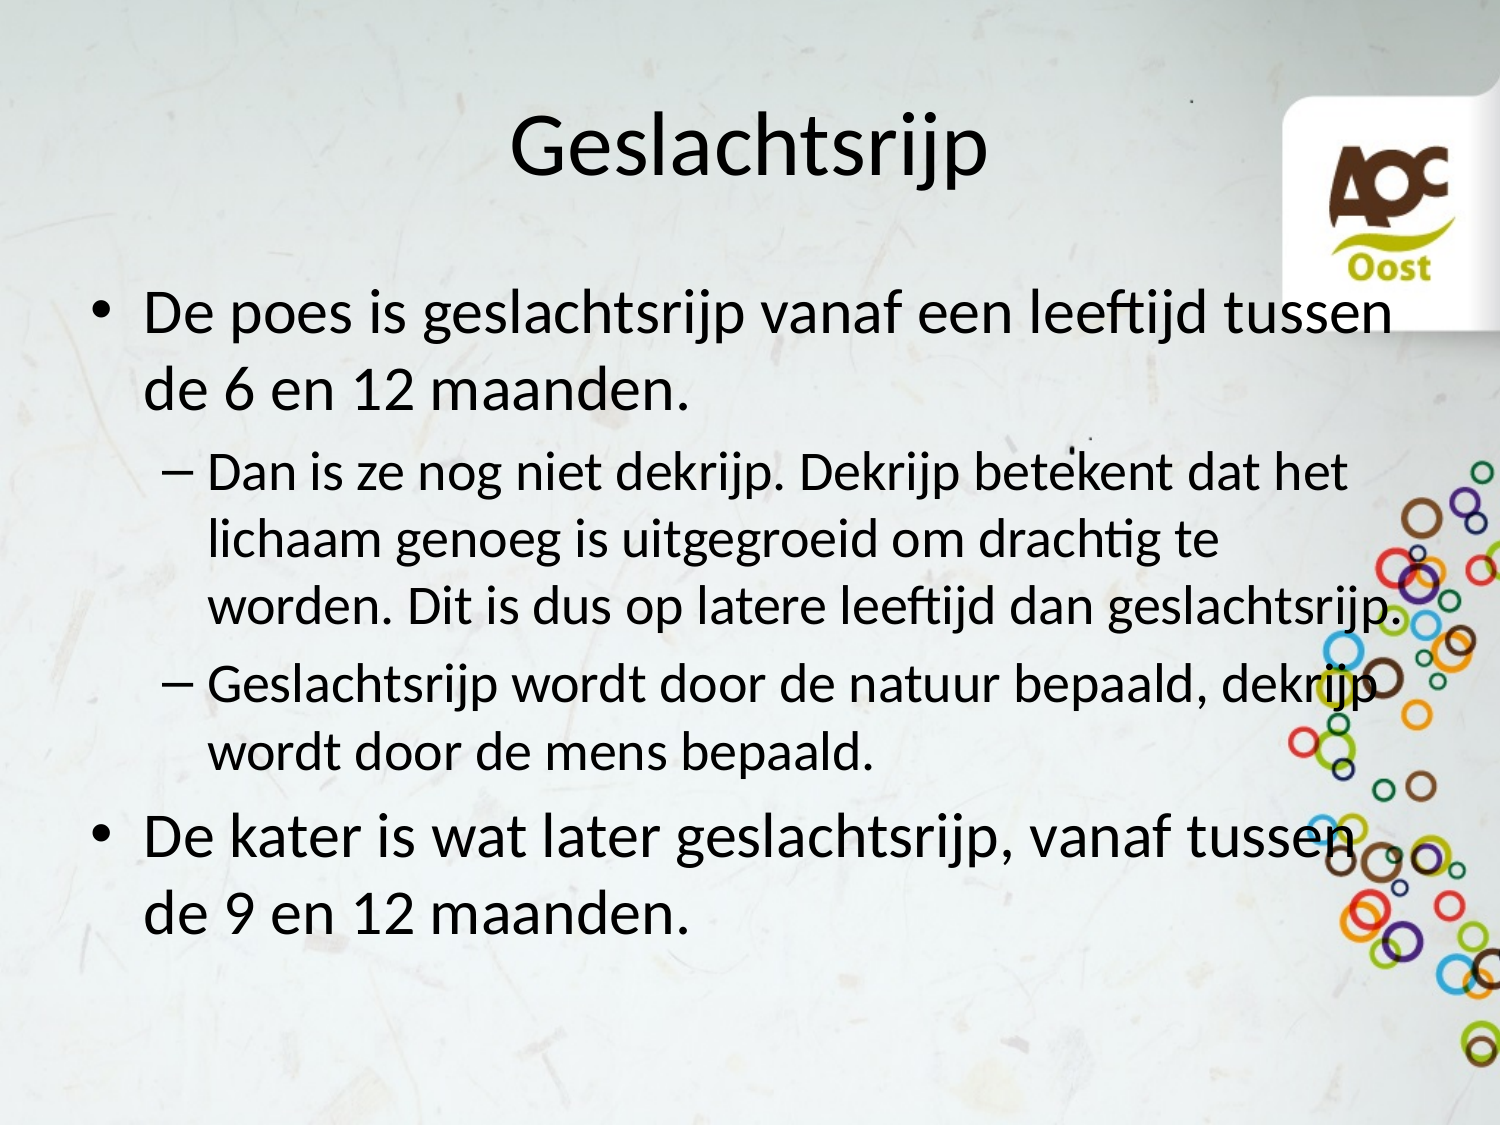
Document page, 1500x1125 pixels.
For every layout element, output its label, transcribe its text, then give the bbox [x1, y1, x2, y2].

title Geslachtsrijp [75, 45, 1425, 233]
picture [0, 0, 1500, 1125]
list De poes is geslachtsrijp vanaf een leeftijd tussen de 6 en 12 maanden. Dan is ze nog niet dekrijp. Dekrijp betekent dat het lichaam genoeg is uitgegroeid om drachtig te worden. Dit is dus op latere leeftijd dan geslachtsrijp. Geslachtsrijp wordt door de natuur bepaald, dekrijp wordt door de mens bepaald. De kater is wat later geslachtsrijp, vanaf tussen de 9 en 12 maanden. [75, 262, 1425, 1005]
